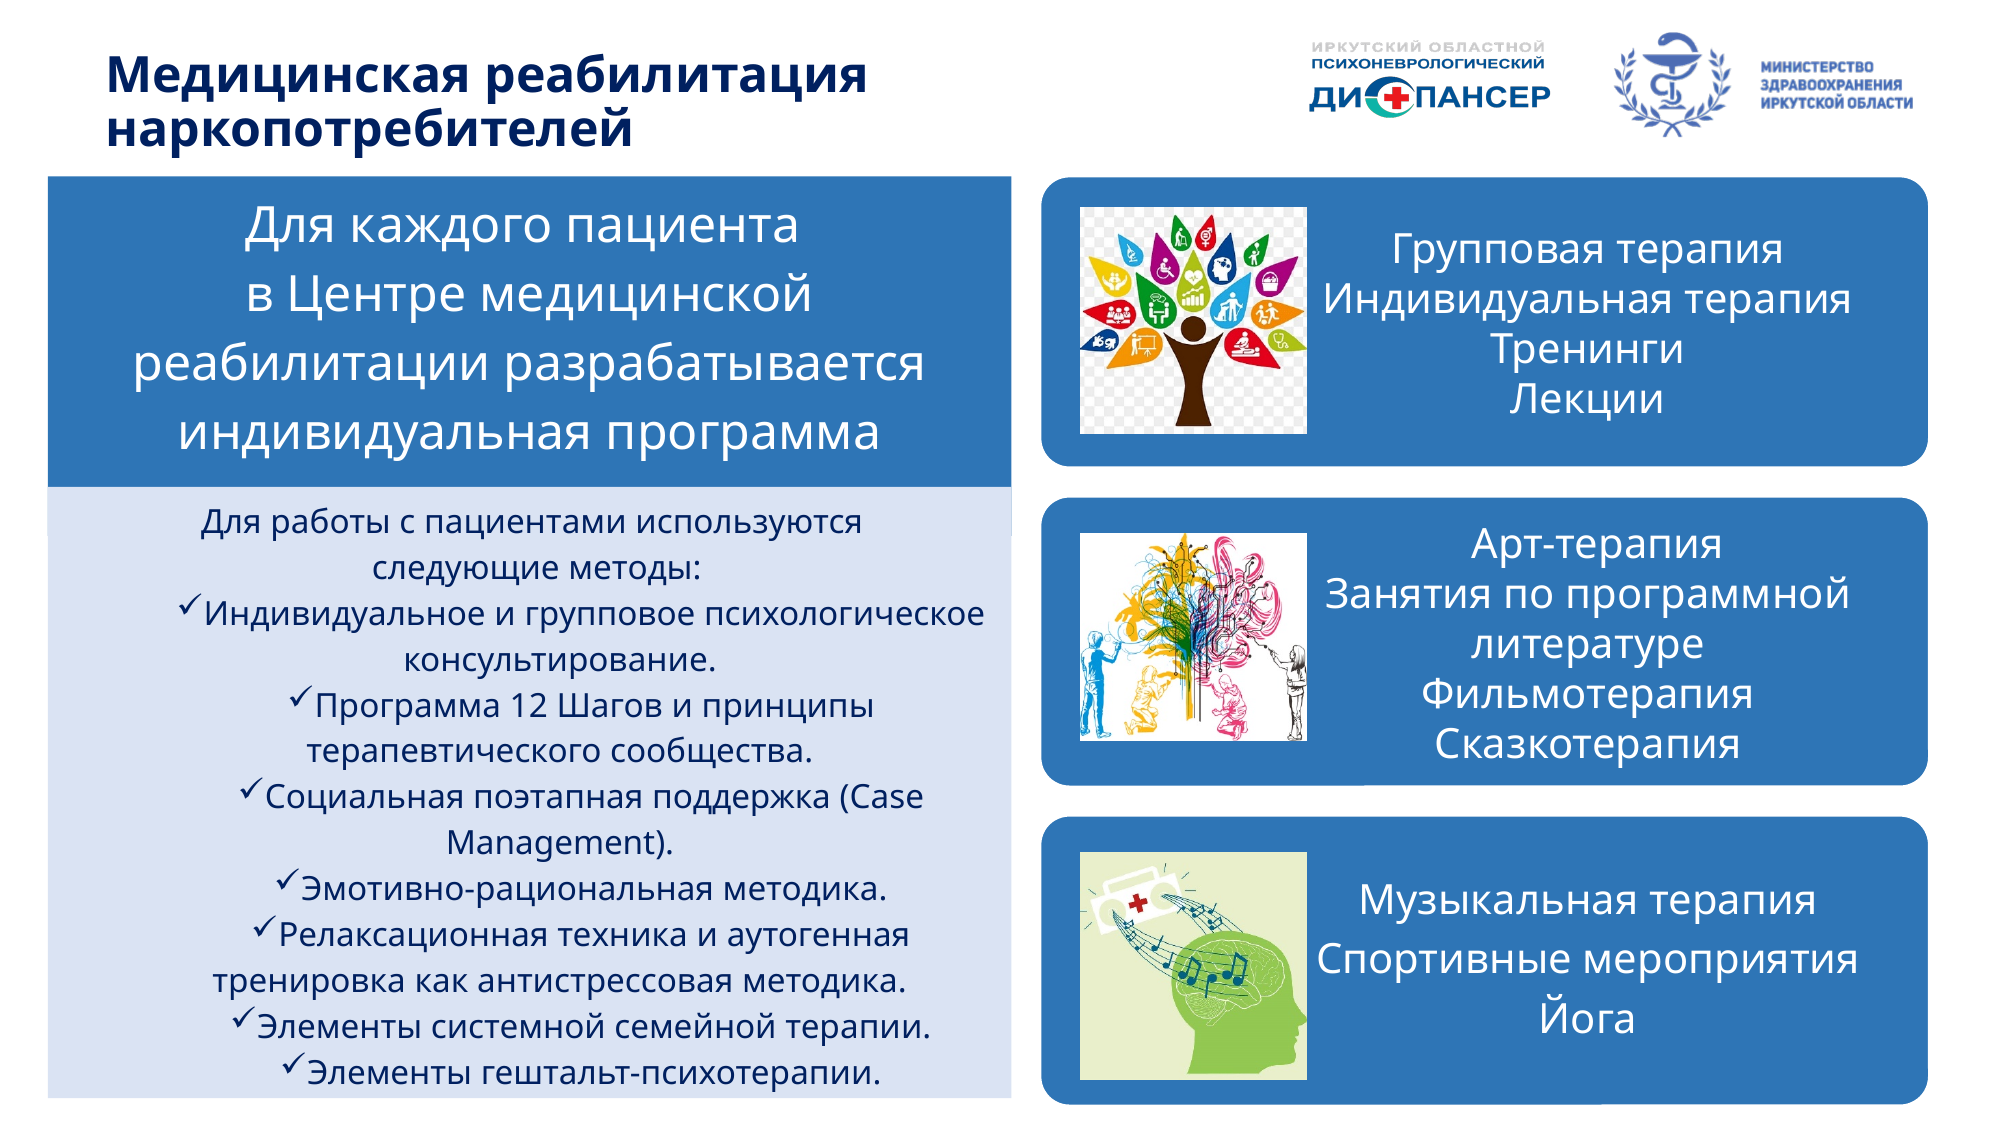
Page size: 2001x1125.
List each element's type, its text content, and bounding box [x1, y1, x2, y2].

title Медицинская реабилитация наркопотребителей [90, 68, 1300, 145]
picture [1600, 26, 1945, 145]
text_box Для работы с пациентами используются следующие методы: Индивидуальное и групповое психологическое консультирование. Программа 12 Шагов и принципы терапевтического сообщества. Социальная поэтапная поддержка (Case Management). Эмотивно-рациональная методика. Релаксационная техника и аутогенная тренировка как антистрессовая методика. Элементы системной семейной терапии. Элементы гештальт-психотерапии. [47, 486, 1012, 1099]
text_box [1040, 176, 1930, 1106]
picture [1080, 207, 1307, 434]
picture [1080, 533, 1307, 741]
text_box Для каждого пациента в Центре медицинской реабилитации разрабатывается индивидуальная программа лечения. [47, 176, 1012, 486]
picture [1306, 25, 1551, 136]
picture [1080, 852, 1307, 1080]
